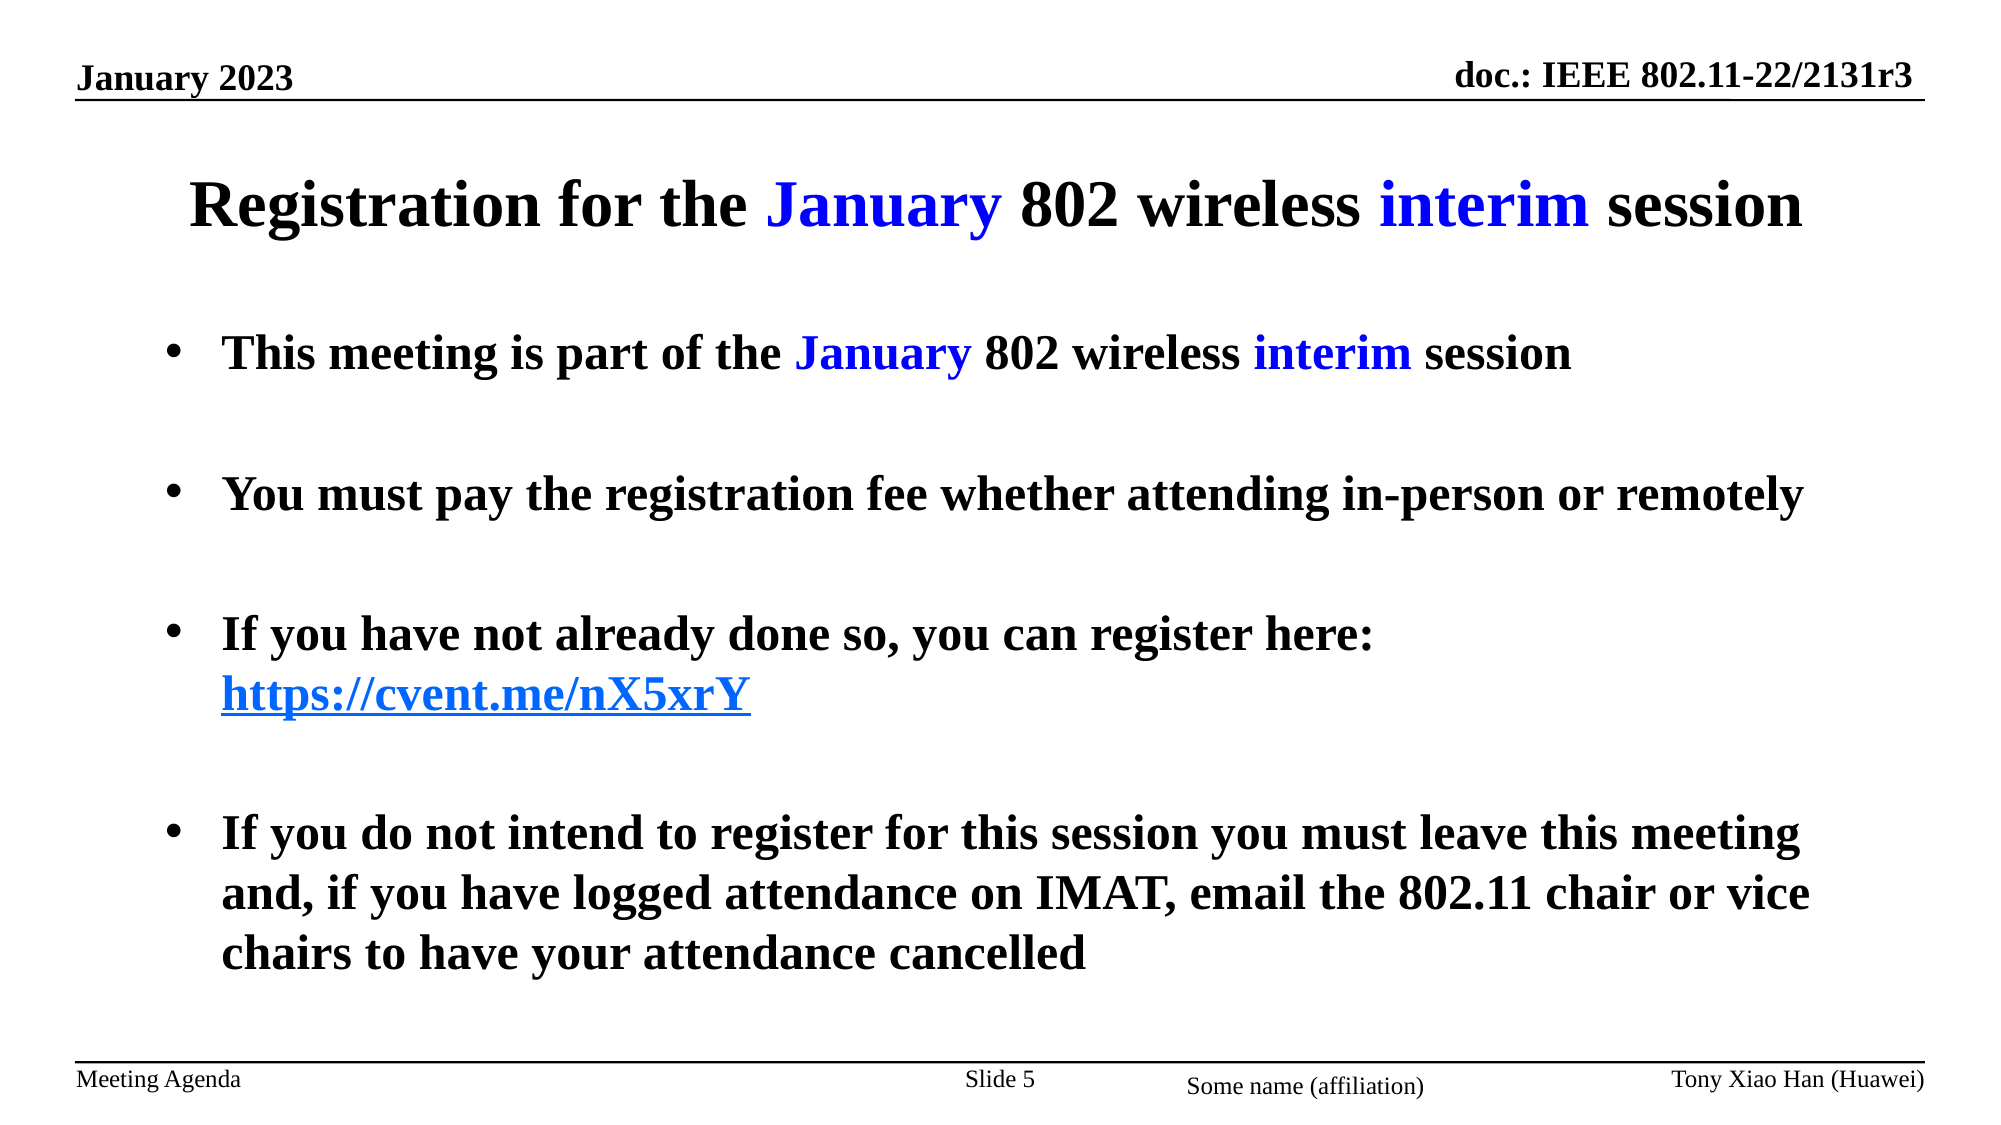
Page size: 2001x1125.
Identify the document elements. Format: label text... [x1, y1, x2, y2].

title Registration for the January 802 wireless interim session [125, 112, 1869, 288]
footer Some name (affiliation) [1171, 1062, 1869, 1092]
list This meeting is part of the January 802 wireless interim session You must pay the registration fee whether attending in-person or remotely If you have not already done so, you can register here: https://cvent.me/nX5xrY If you do not intend to register for this session you must leave this meeting and, if you have logged attendance on IMAT, email the 802.11 chair or vice chairs to have your attendance cancelled [150, 312, 1850, 1063]
